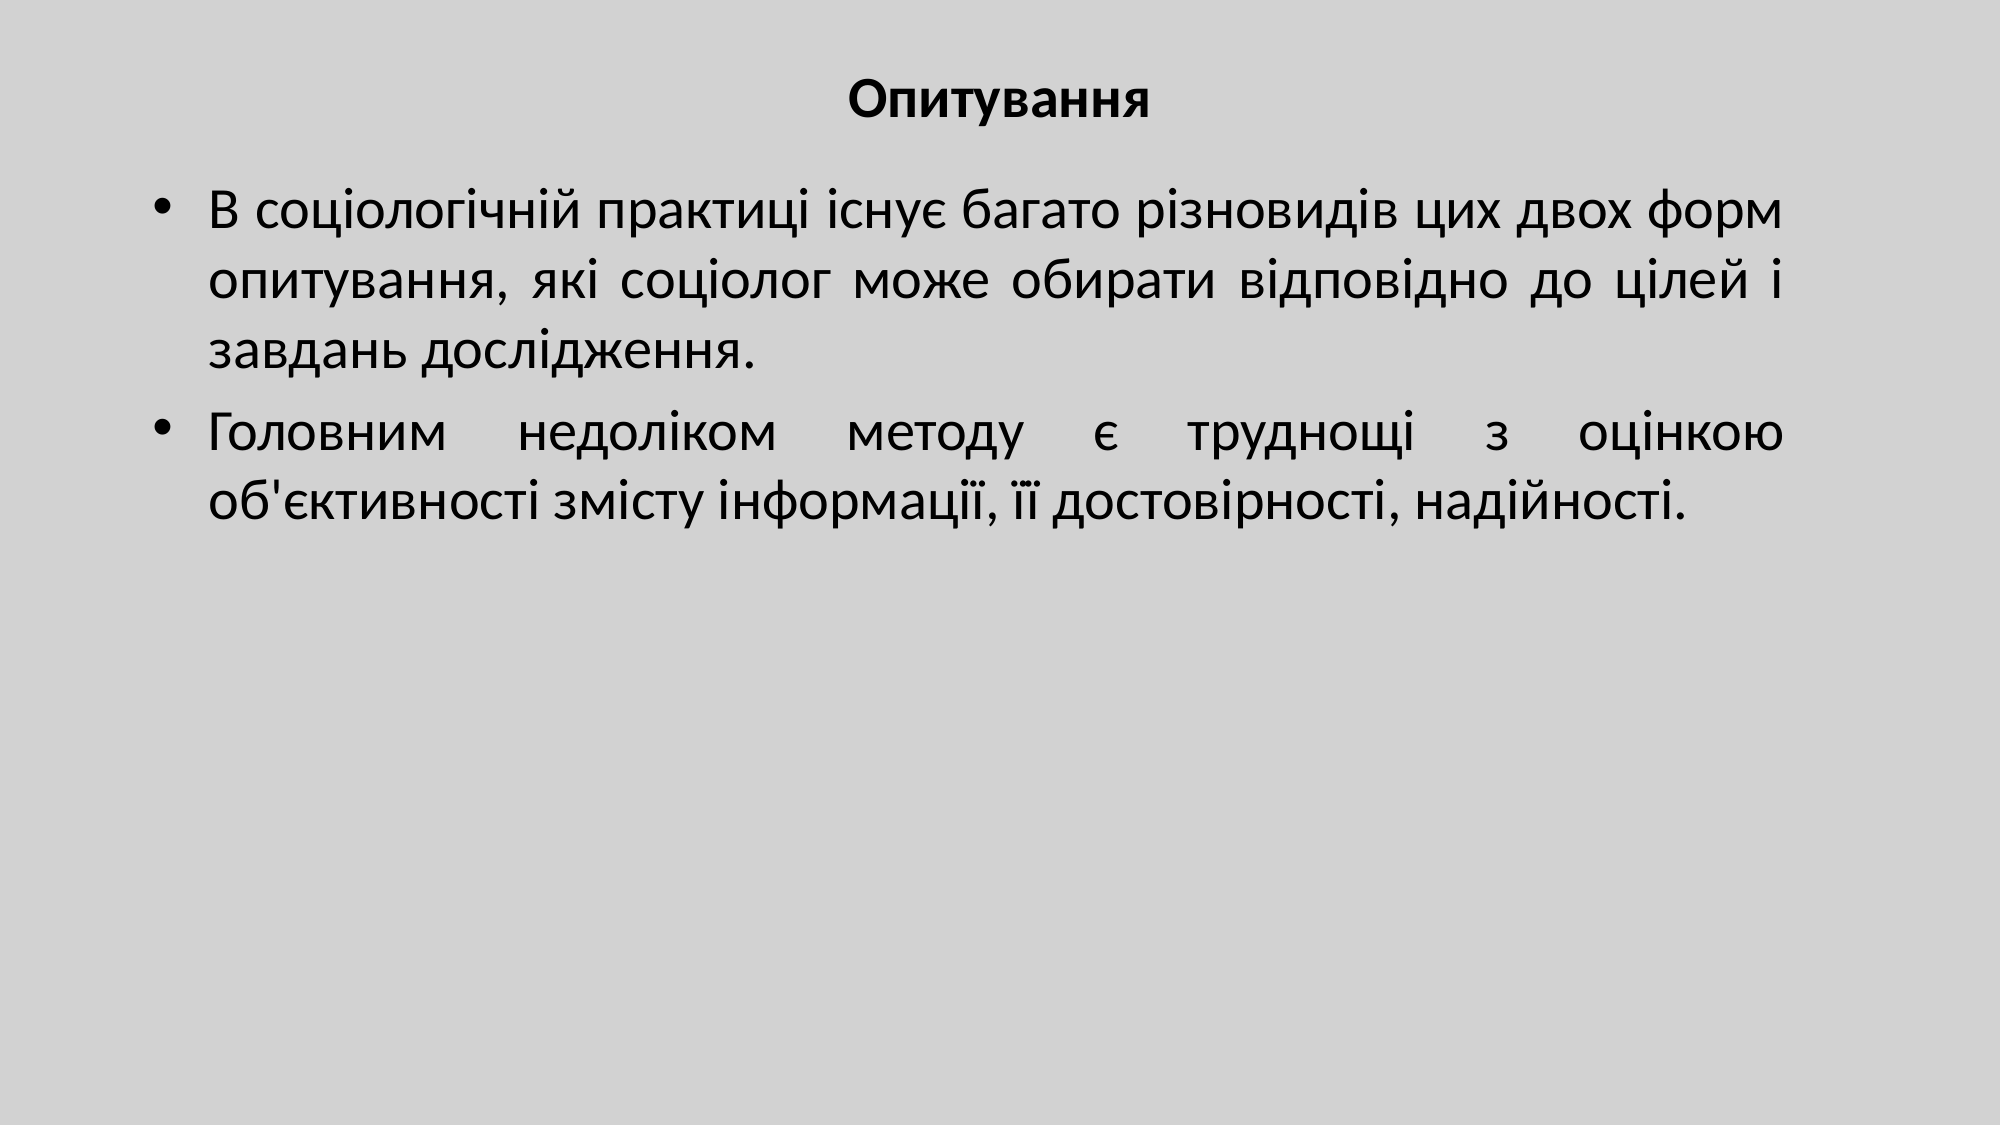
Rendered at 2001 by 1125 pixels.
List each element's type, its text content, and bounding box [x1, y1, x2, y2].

list В соціологічній практиці існує багато різновидів цих двох форм опитування, які соціолог може обирати відповідно до цілей і завдань дослідження. Головним недоліком методу є труднощі з оцінкою об'єктивності змісту інформації, її достовірності, надійності. [137, 162, 1800, 1063]
title Опитування [99, 37, 1900, 150]
